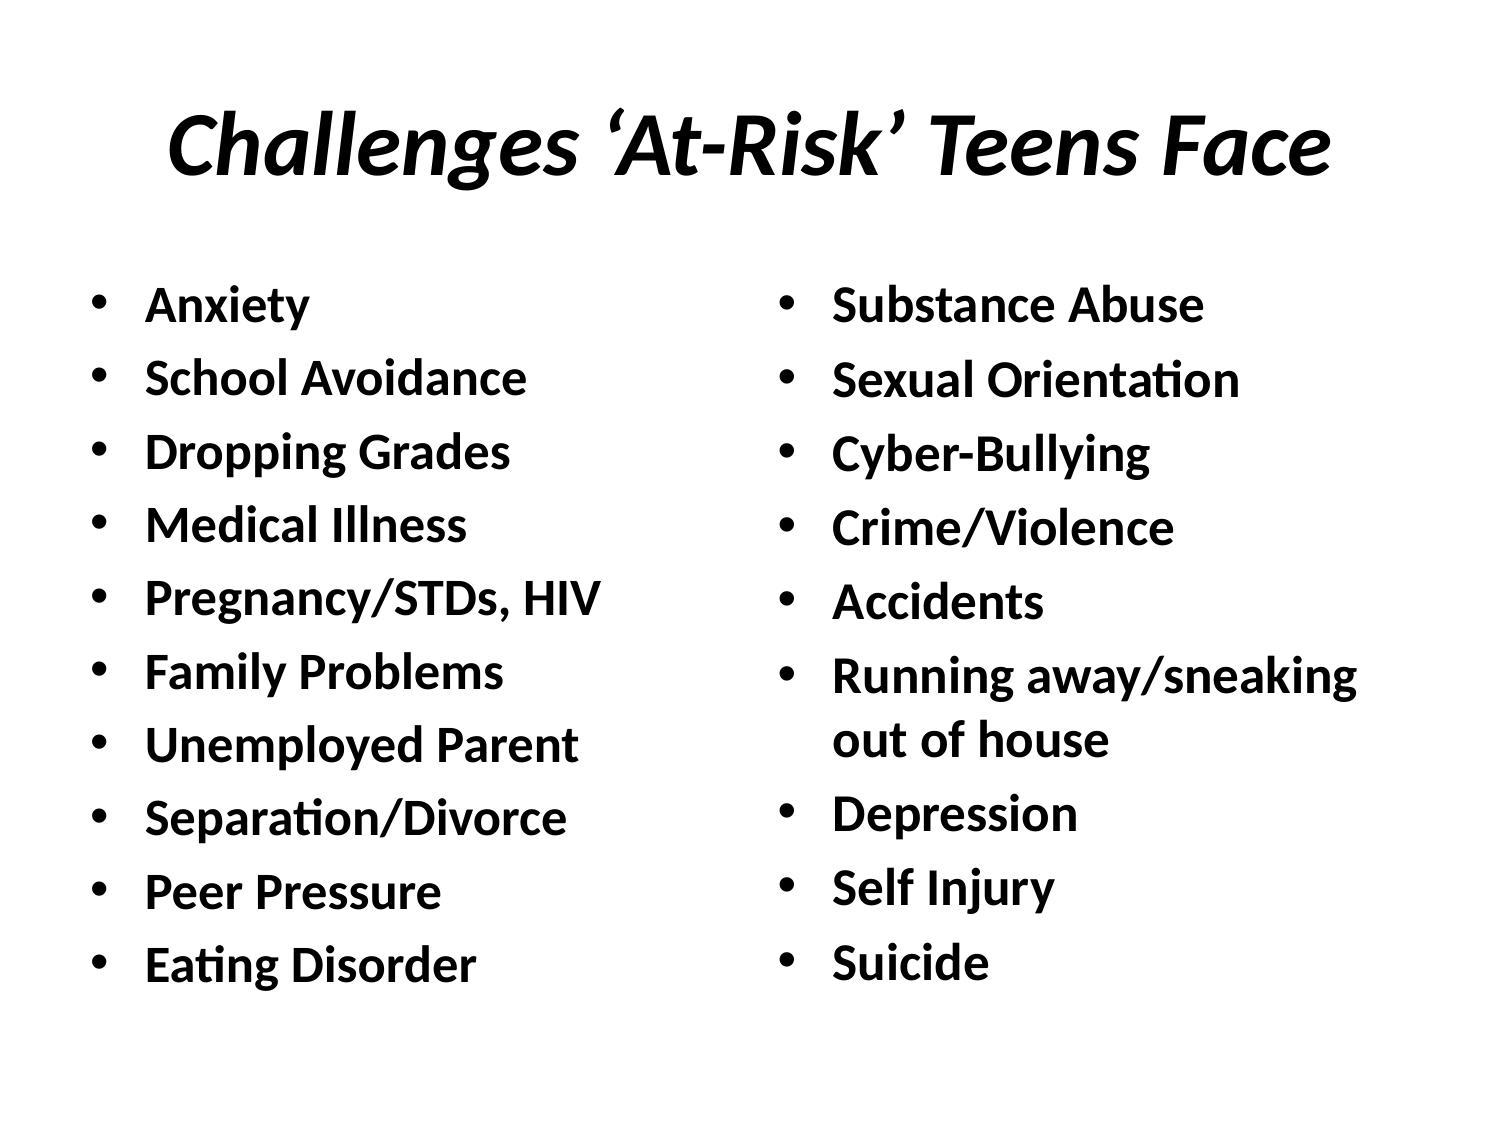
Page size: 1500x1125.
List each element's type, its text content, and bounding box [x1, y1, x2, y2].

title Challenges ‘At-Risk’ Teens Face [75, 45, 1425, 233]
list Anxiety School Avoidance Dropping Grades Medical Illness Pregnancy/STDs, HIV Family Problems Unemployed Parent Separation/Divorce Peer Pressure Eating Disorder [75, 262, 738, 1005]
list Substance Abuse Sexual Orientation Cyber-Bullying Crime/Violence Accidents Running away/sneaking out of house Depression Self Injury Suicide [762, 262, 1425, 1005]
